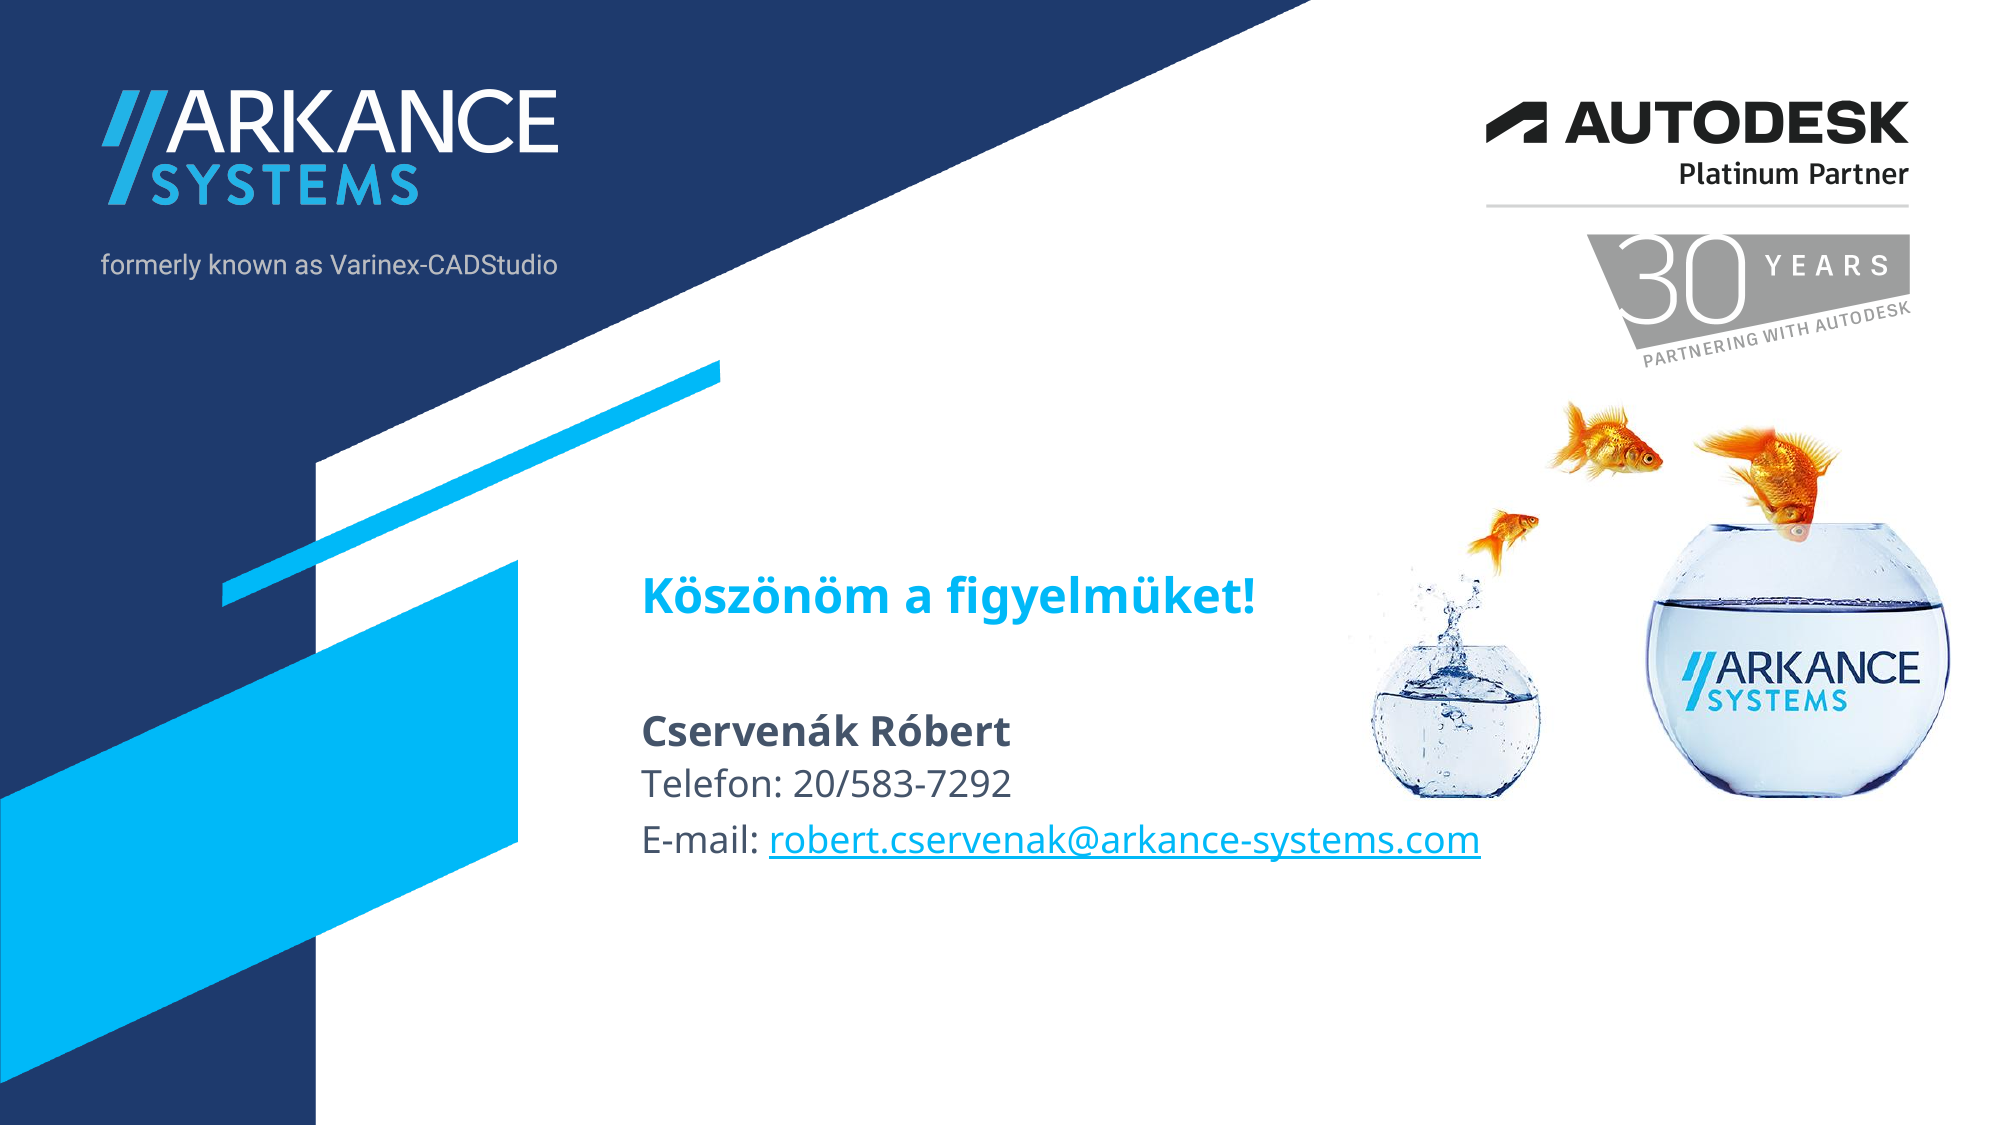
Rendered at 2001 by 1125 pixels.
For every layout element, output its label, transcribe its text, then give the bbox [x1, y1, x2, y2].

list Köszönöm a figyelmüket! [625, 563, 1348, 632]
picture [0, 0, 1974, 1125]
list Cservenák Róbert Telefon: 20/583-7292 E-mail: robert.cservenak@arkance-systems.com [626, 631, 1780, 972]
